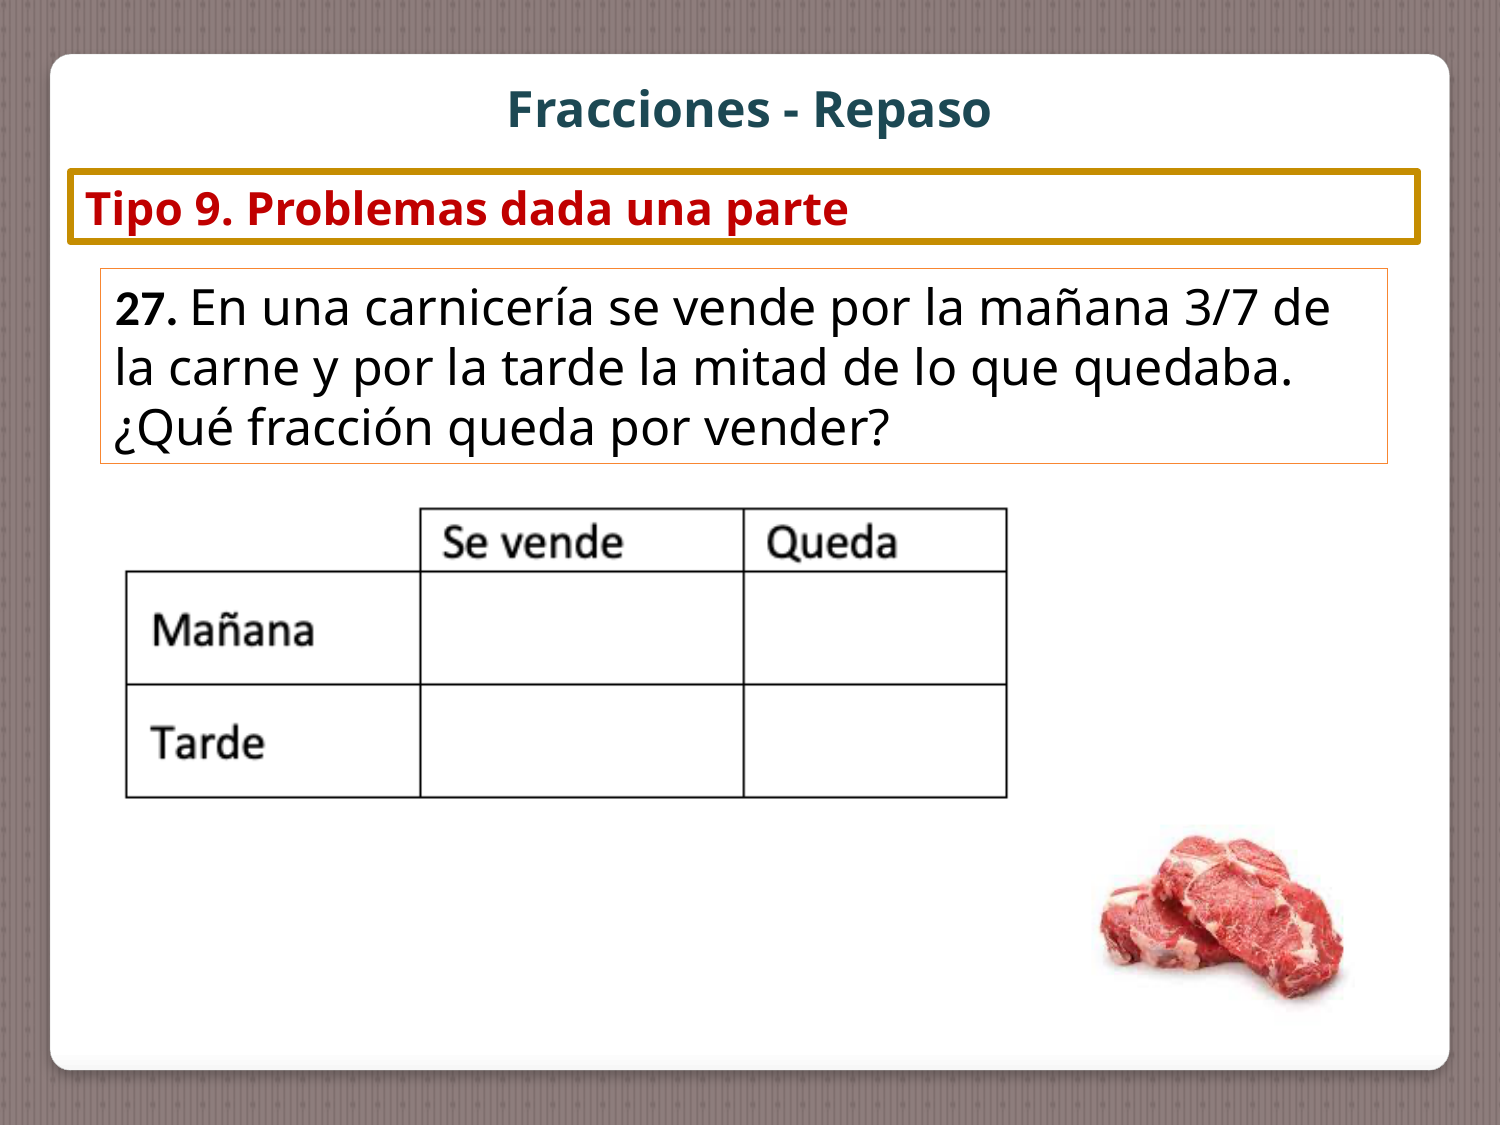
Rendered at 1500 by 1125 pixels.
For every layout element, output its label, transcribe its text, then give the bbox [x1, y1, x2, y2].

text_box Fracciones - Repaso [58, 70, 1442, 145]
text_box 27. En una carnicería se vende por la mañana 3/7 de la carne y por la tarde la mitad de lo que quedaba. ¿Qué fracción queda por vender? [100, 268, 1388, 464]
picture [105, 479, 1438, 1048]
text_box Tipo 9. Problemas dada una parte [67, 168, 1421, 245]
